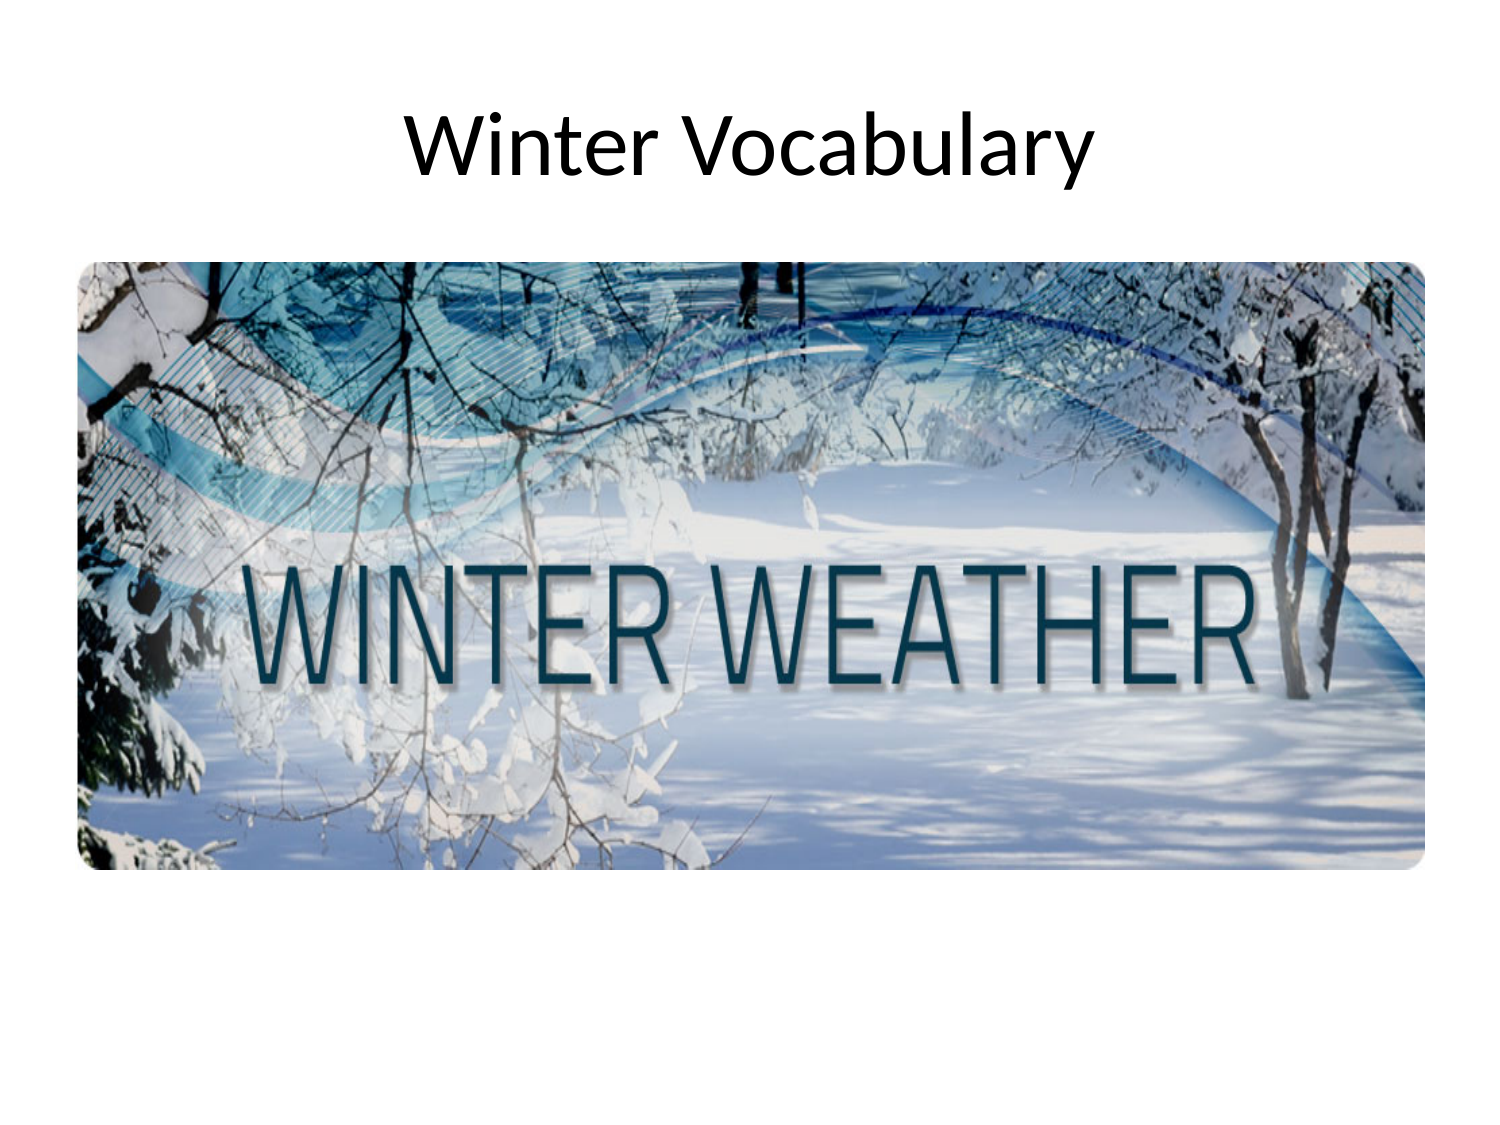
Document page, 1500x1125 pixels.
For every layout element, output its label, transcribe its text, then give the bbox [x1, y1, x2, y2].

title Winter Vocabulary [75, 45, 1425, 233]
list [74, 262, 1426, 871]
